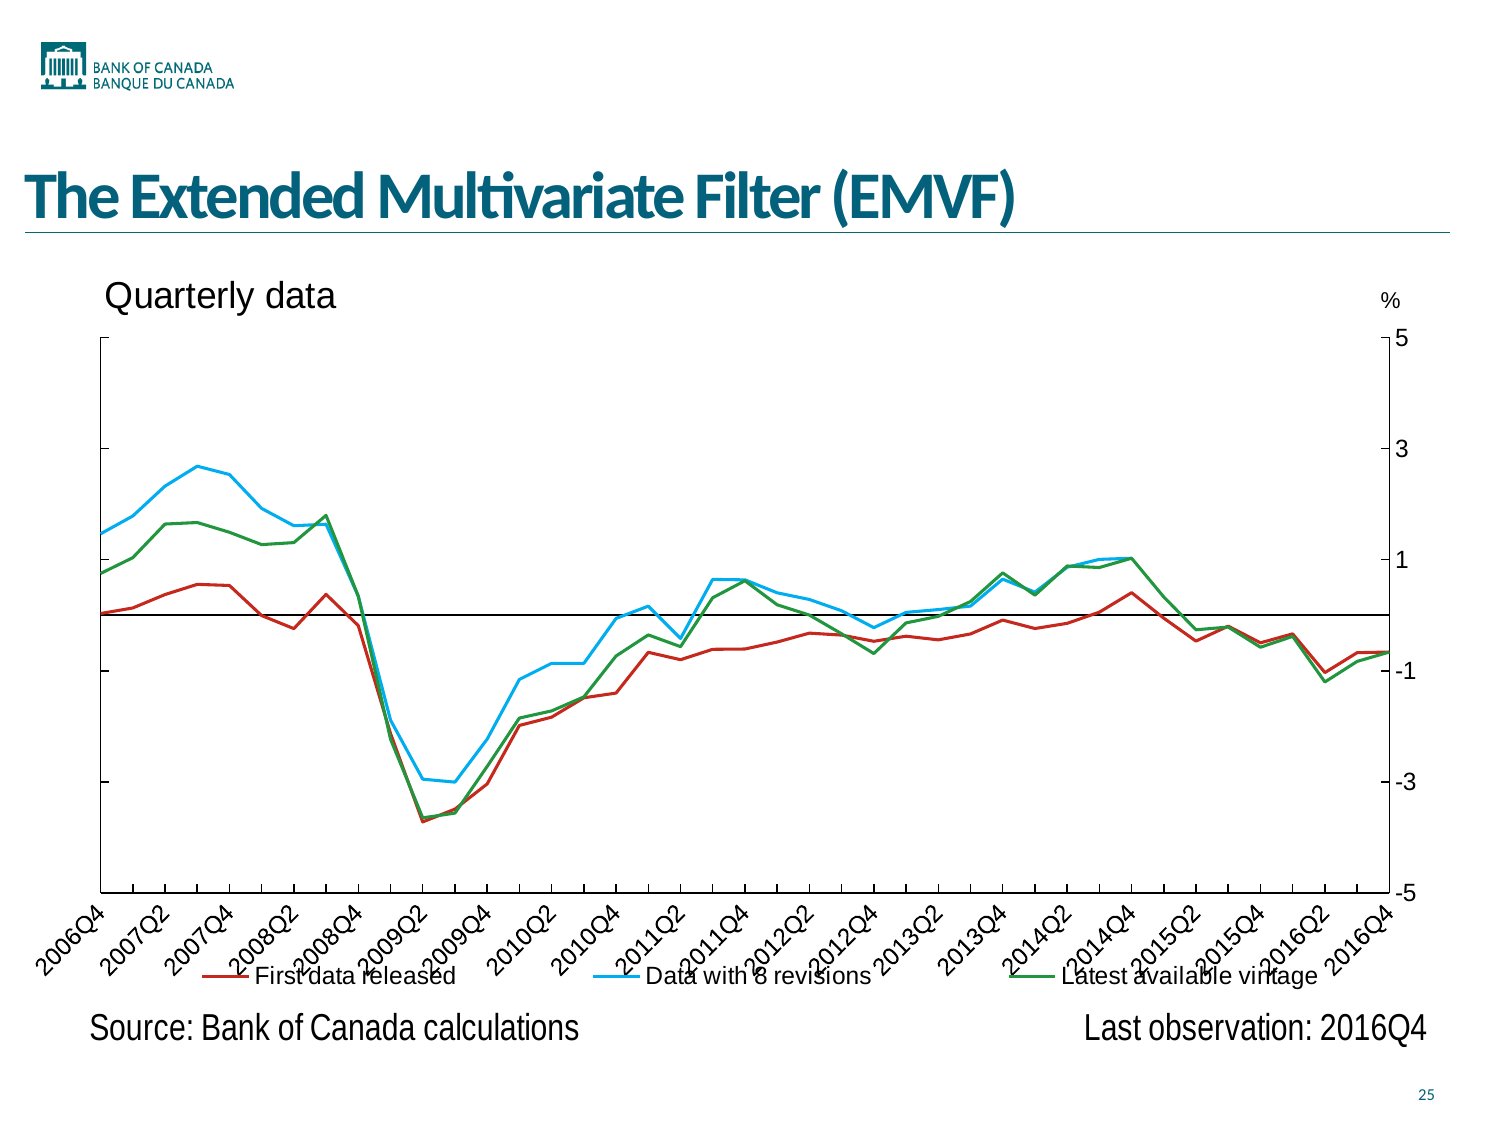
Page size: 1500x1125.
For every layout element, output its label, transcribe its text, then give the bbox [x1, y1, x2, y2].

chart [29, 266, 1448, 1071]
picture [41, 42, 234, 91]
slide_number 25 [1100, 1076, 1450, 1113]
title The Extended Multivariate Filter (EMVF) [24, 149, 1450, 233]
